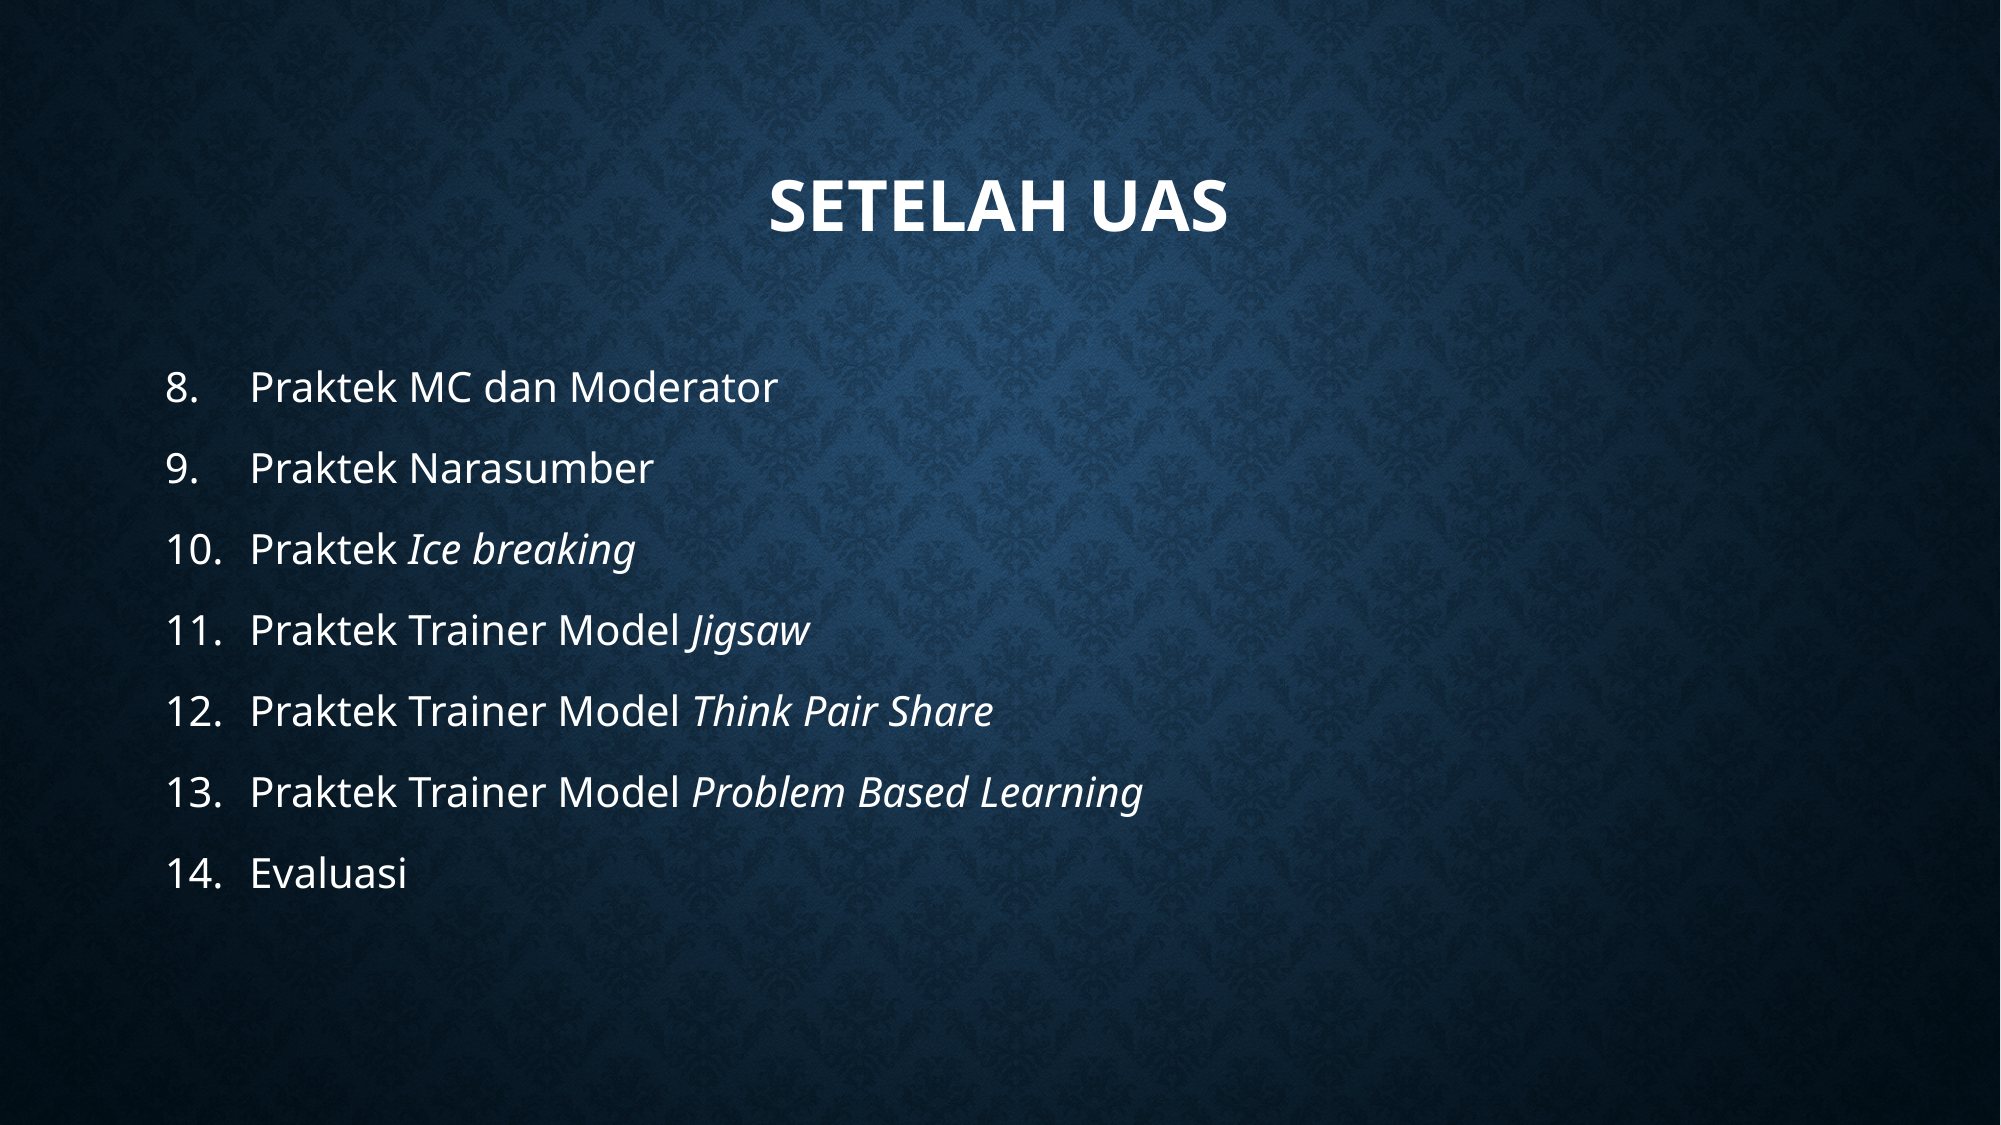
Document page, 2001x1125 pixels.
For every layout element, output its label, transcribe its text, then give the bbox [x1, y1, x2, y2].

title Setelah UAS [149, 99, 1849, 318]
list Praktek MC dan Moderator Praktek Narasumber Praktek Ice breaking Praktek Trainer Model Jigsaw Praktek Trainer Model Think Pair Share Praktek Trainer Model Problem Based Learning Evaluasi [149, 343, 1849, 950]
